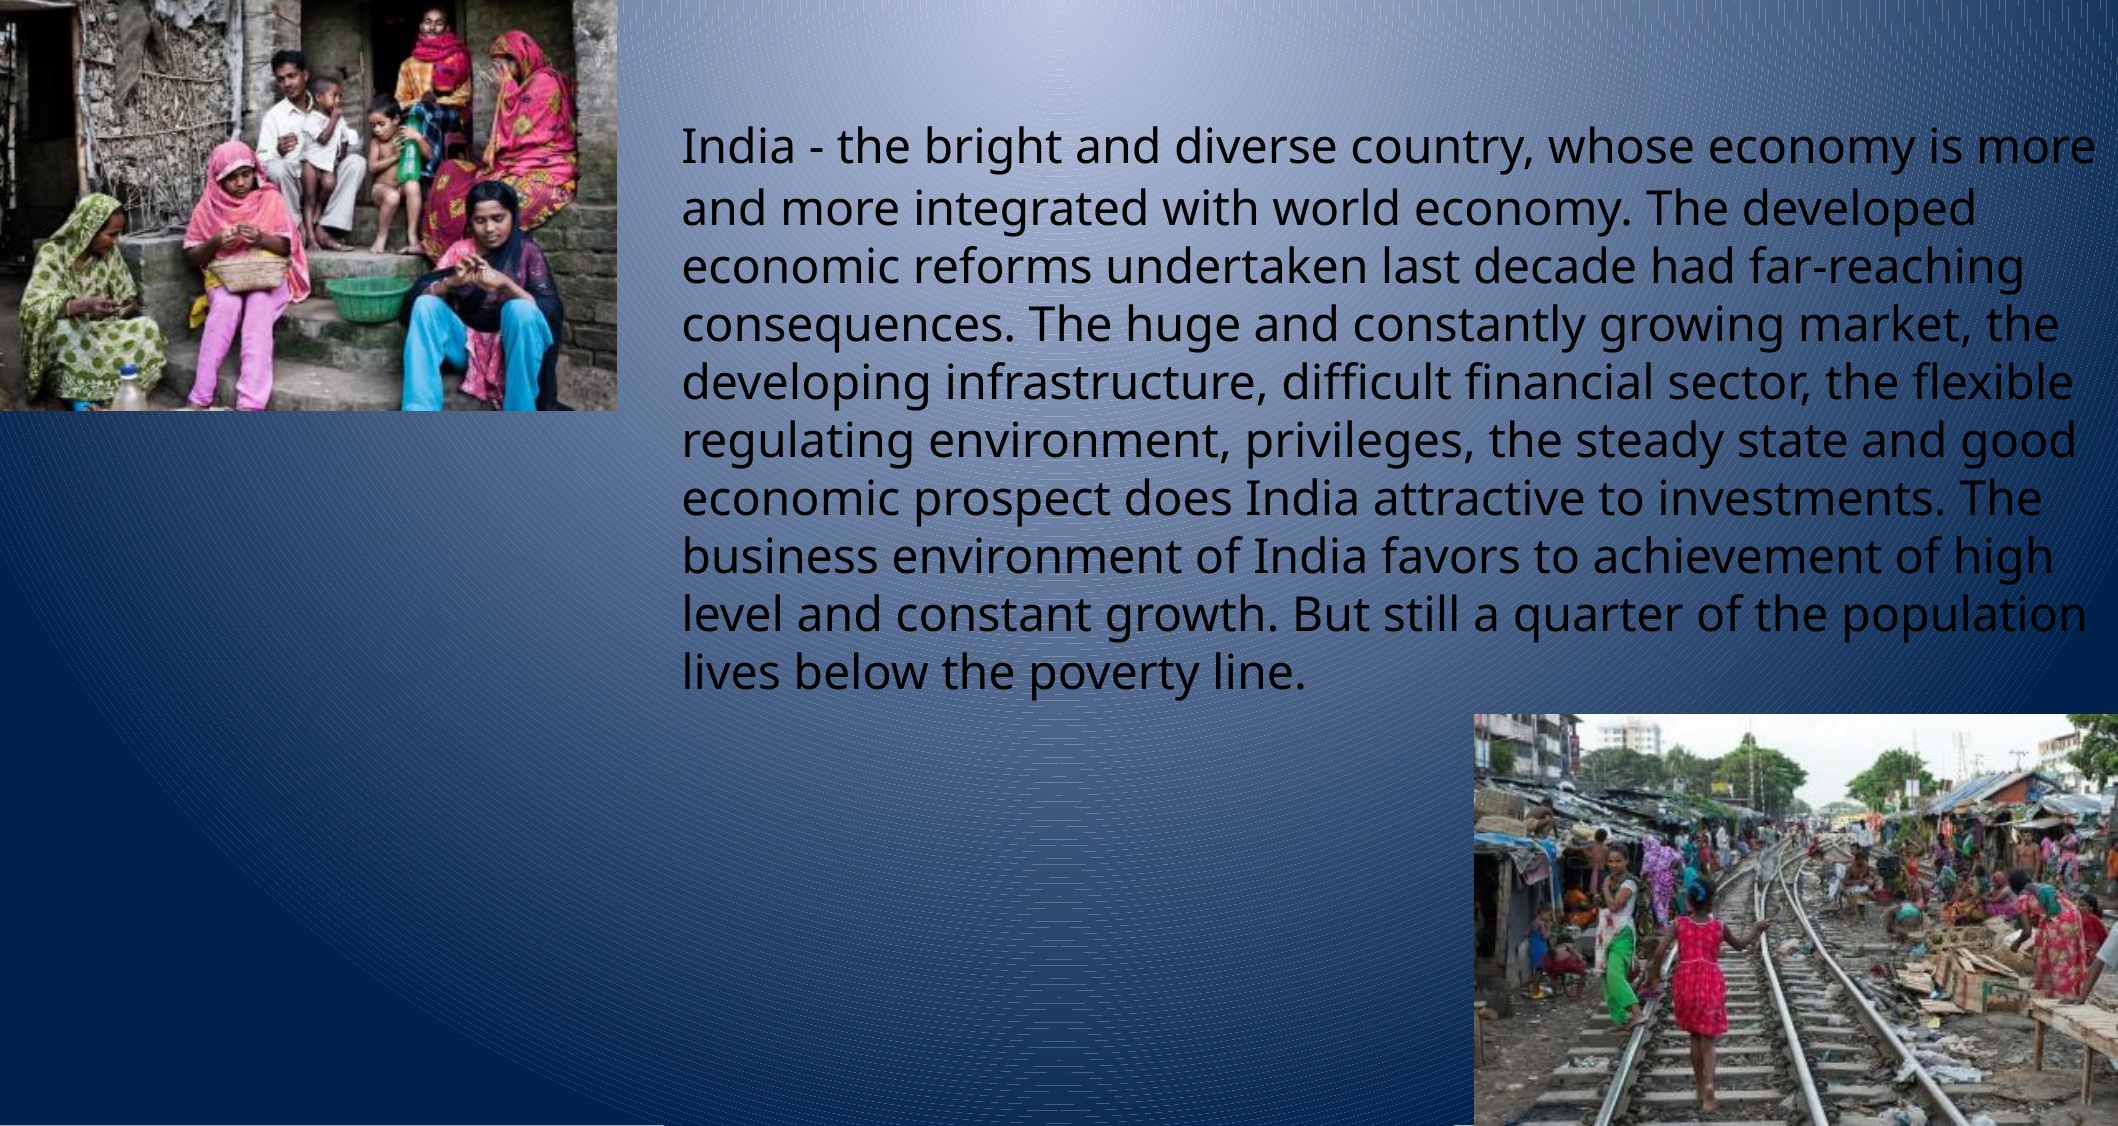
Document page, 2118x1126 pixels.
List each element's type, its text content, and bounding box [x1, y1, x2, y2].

picture [1474, 714, 2118, 1126]
list India - the bright and diverse country, whose economy is more and more integrated with world economy. The developed economic reforms undertaken last decade had far-reaching consequences. The huge and constantly growing market, the developing infrastructure, difficult financial sector, the flexible regulating environment, privileges, the steady state and good economic prospect does India attractive to investments. The business environment of India favors to achievement of high level and constant growth. But still a quarter of the population lives below the poverty line. [601, 82, 2118, 762]
picture [0, 0, 617, 411]
